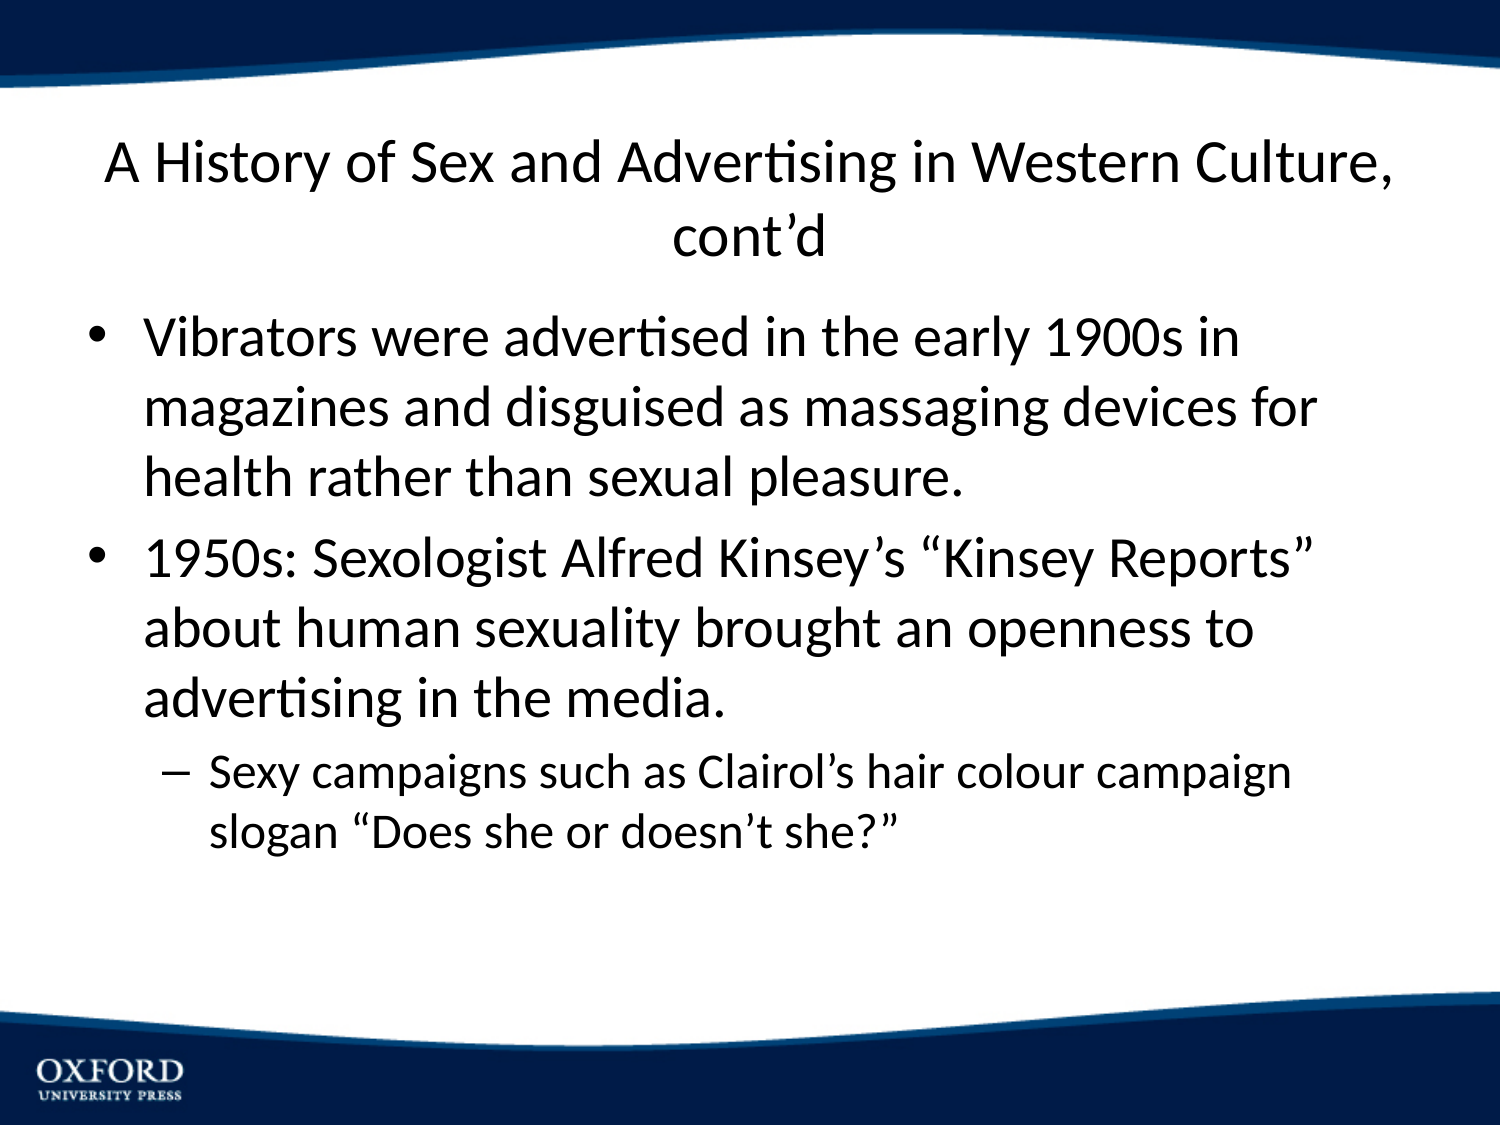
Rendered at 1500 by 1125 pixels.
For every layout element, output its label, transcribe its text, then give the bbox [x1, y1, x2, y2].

picture [0, 0, 1500, 1125]
list Vibrators were advertised in the early 1900s in magazines and disguised as massaging devices for health rather than sexual pleasure. 1950s: Sexologist Alfred Kinsey’s “Kinsey Reports” about human sexuality brought an openness to advertising in the media. Sexy campaigns such as Clairol’s hair colour campaign slogan “Does she or doesn’t she?” [72, 290, 1423, 965]
title A History of Sex and Advertising in Western Culture, cont’d [77, 113, 1423, 277]
